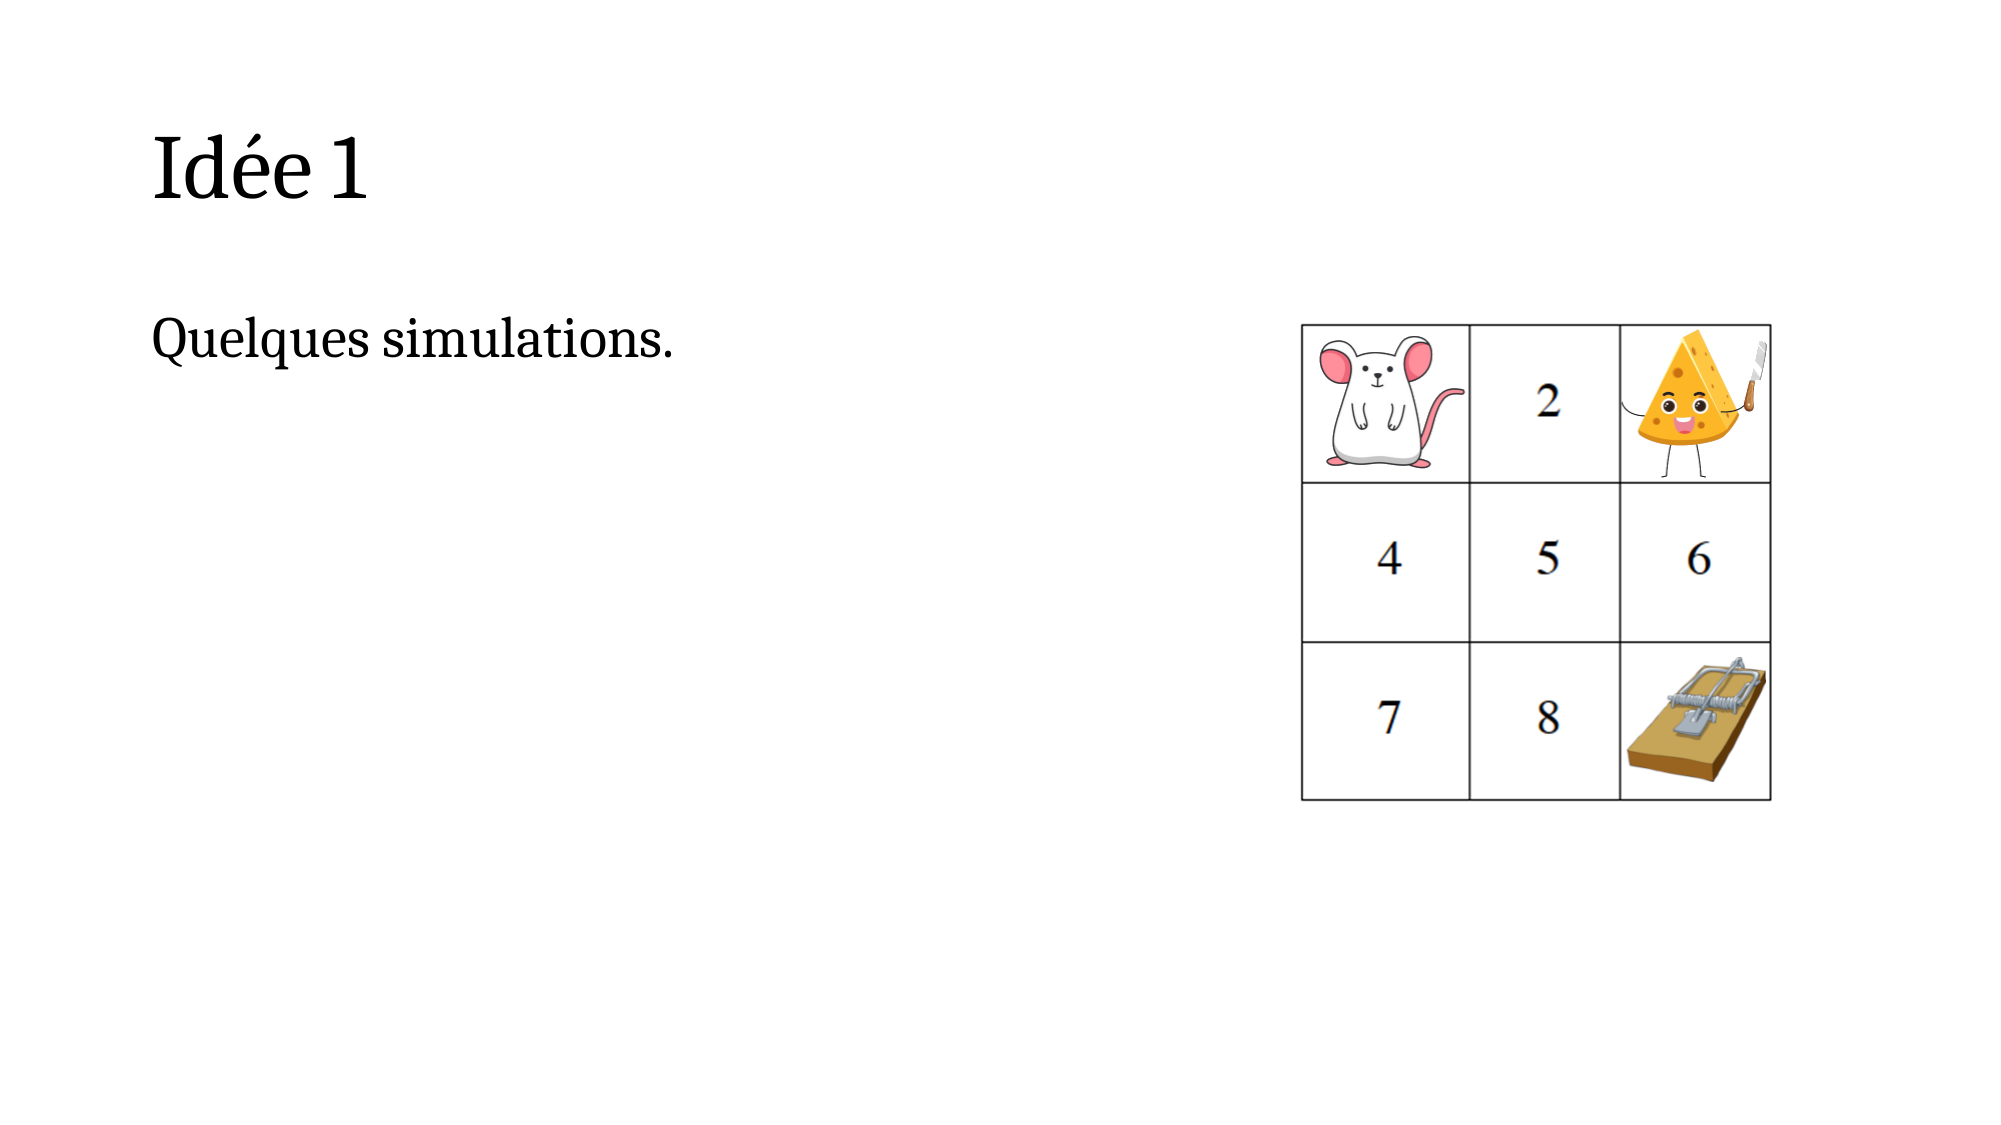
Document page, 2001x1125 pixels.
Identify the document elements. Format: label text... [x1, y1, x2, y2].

list Quelques simulations. [137, 299, 1863, 1014]
picture [1295, 318, 1776, 807]
title Idée 1 [137, 59, 1863, 278]
